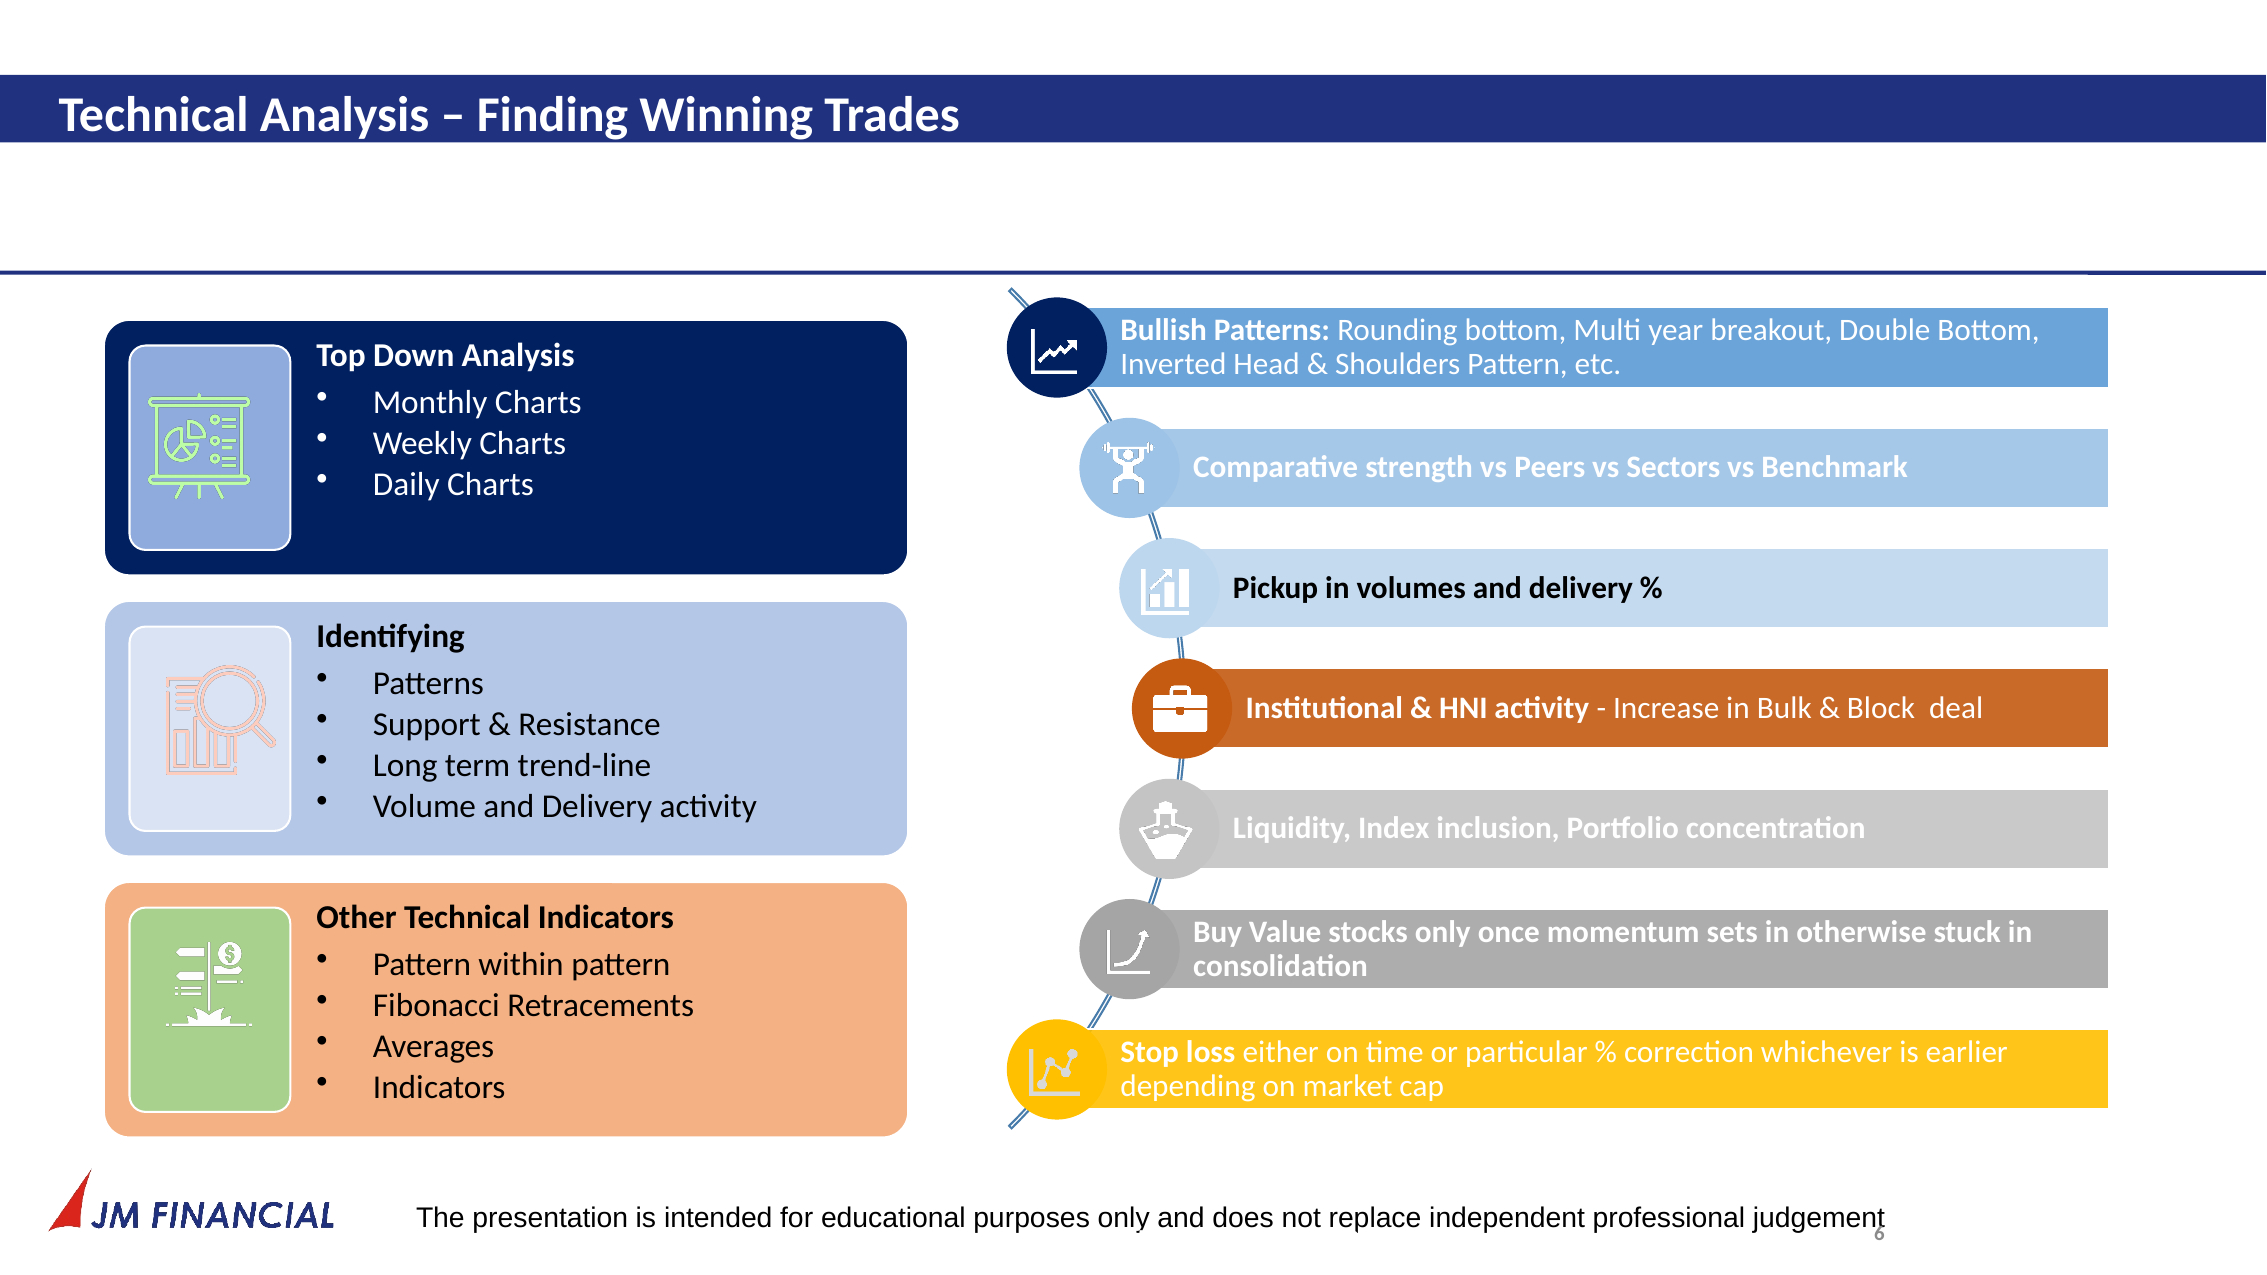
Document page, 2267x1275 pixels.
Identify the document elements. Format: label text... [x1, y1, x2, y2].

picture [1131, 560, 1198, 623]
picture [1097, 436, 1159, 499]
picture [1146, 678, 1211, 742]
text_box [103, 319, 909, 1138]
picture [166, 665, 276, 775]
slide_number 6 [1833, 1198, 1900, 1267]
picture [1121, 798, 1211, 861]
title Technical Analysis – Finding Winning Trades [43, 67, 1084, 164]
picture [1097, 920, 1159, 983]
picture [1021, 319, 1086, 383]
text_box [994, 267, 2121, 1150]
picture [1018, 1040, 1089, 1104]
text_box [646, 37, 1119, 99]
picture [166, 941, 252, 1027]
picture [47, 1167, 334, 1235]
text_box Please see important disclosure at the end of this report | Private & Confidential | For Private Clients [515, 1217, 1731, 1259]
picture [146, 393, 252, 499]
